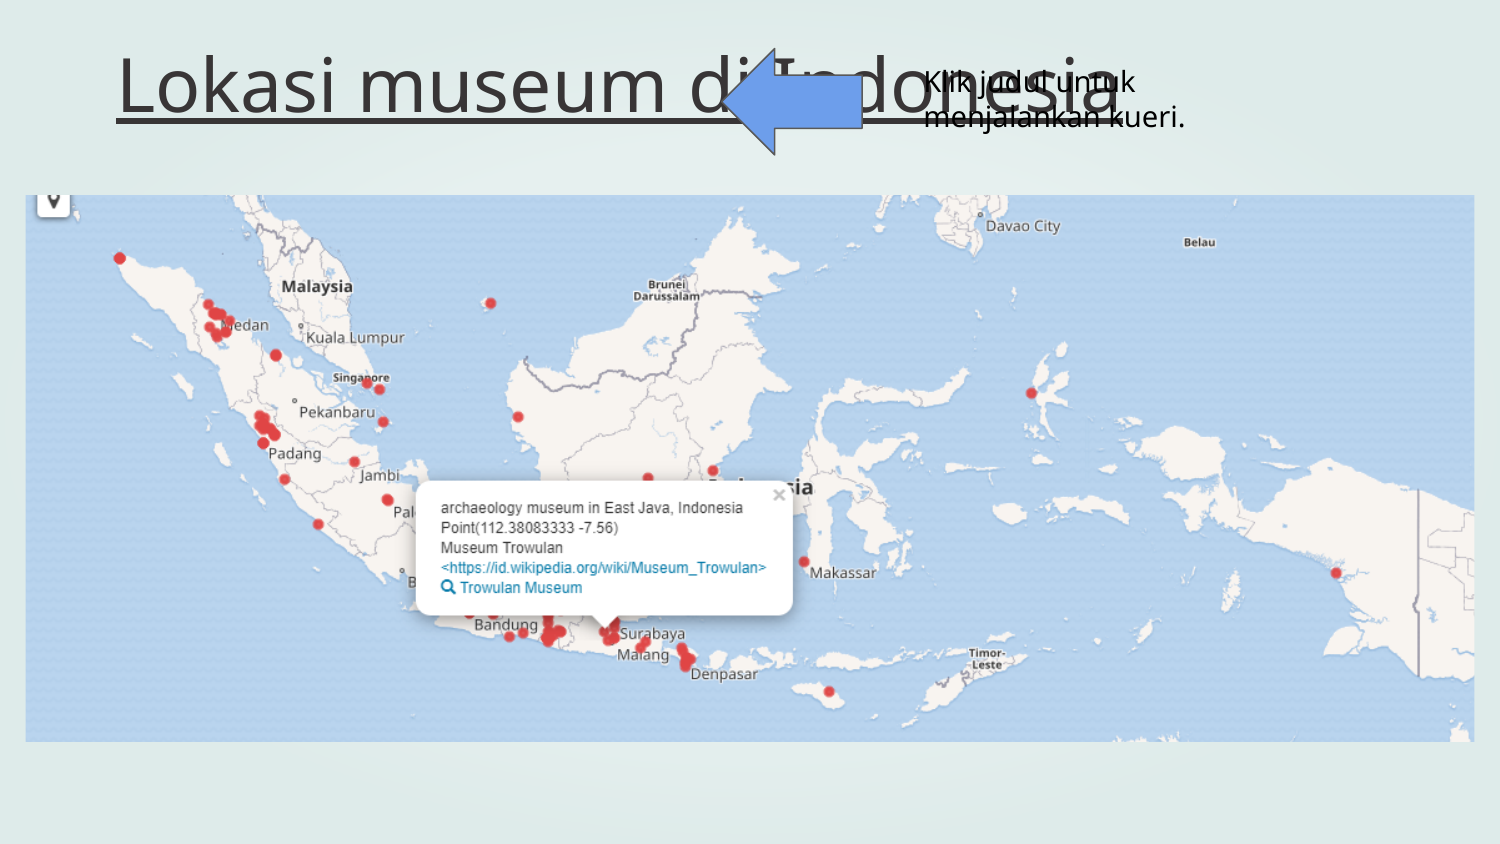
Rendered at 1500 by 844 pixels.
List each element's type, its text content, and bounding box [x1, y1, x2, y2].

text_box Klik judul untuk menjalankan kueri. [908, 48, 1210, 155]
text_box [721, 48, 863, 155]
title Lokasi museum di Indonesia [101, 40, 1254, 155]
picture [0, 0, 1500, 844]
